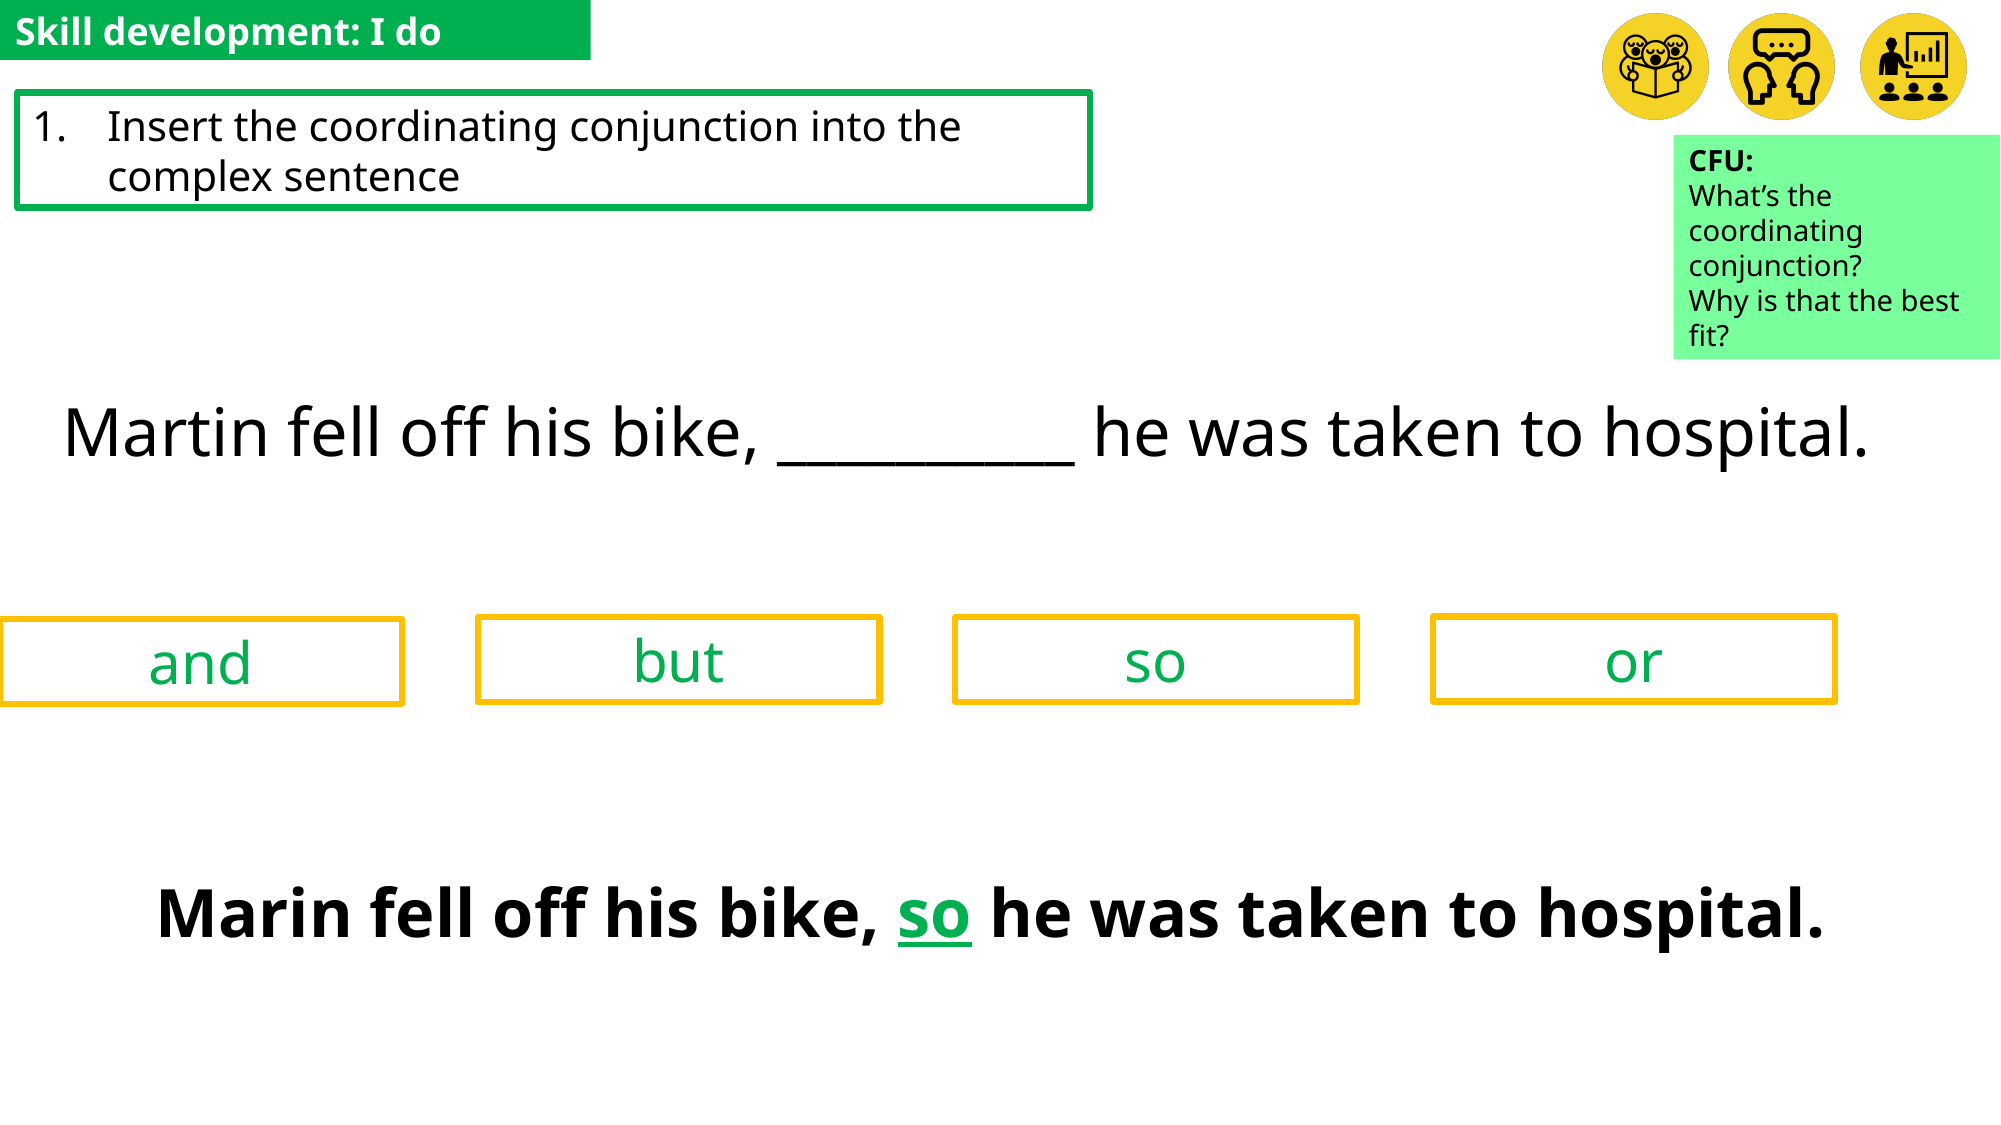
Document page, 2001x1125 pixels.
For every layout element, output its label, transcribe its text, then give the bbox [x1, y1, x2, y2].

picture [1857, 11, 1969, 123]
text_box Martin fell off his bike, __________ he was taken to hospital. [47, 382, 1925, 478]
text_box Skill development: I do [0, 0, 591, 60]
text_box CFU: What’s the coordinating conjunction? Why is that the best fit? [1673, 134, 2000, 360]
text_box but [477, 617, 880, 702]
text_box and [0, 618, 402, 704]
text_box so [955, 617, 1358, 702]
picture [1600, 11, 1712, 123]
text_box or [1432, 616, 1835, 702]
text_box Marin fell off his bike, so he was taken to hospital. [140, 863, 2000, 959]
text_box Insert the coordinating conjunction into the complex sentence [17, 92, 1090, 208]
picture [1725, 11, 1837, 123]
